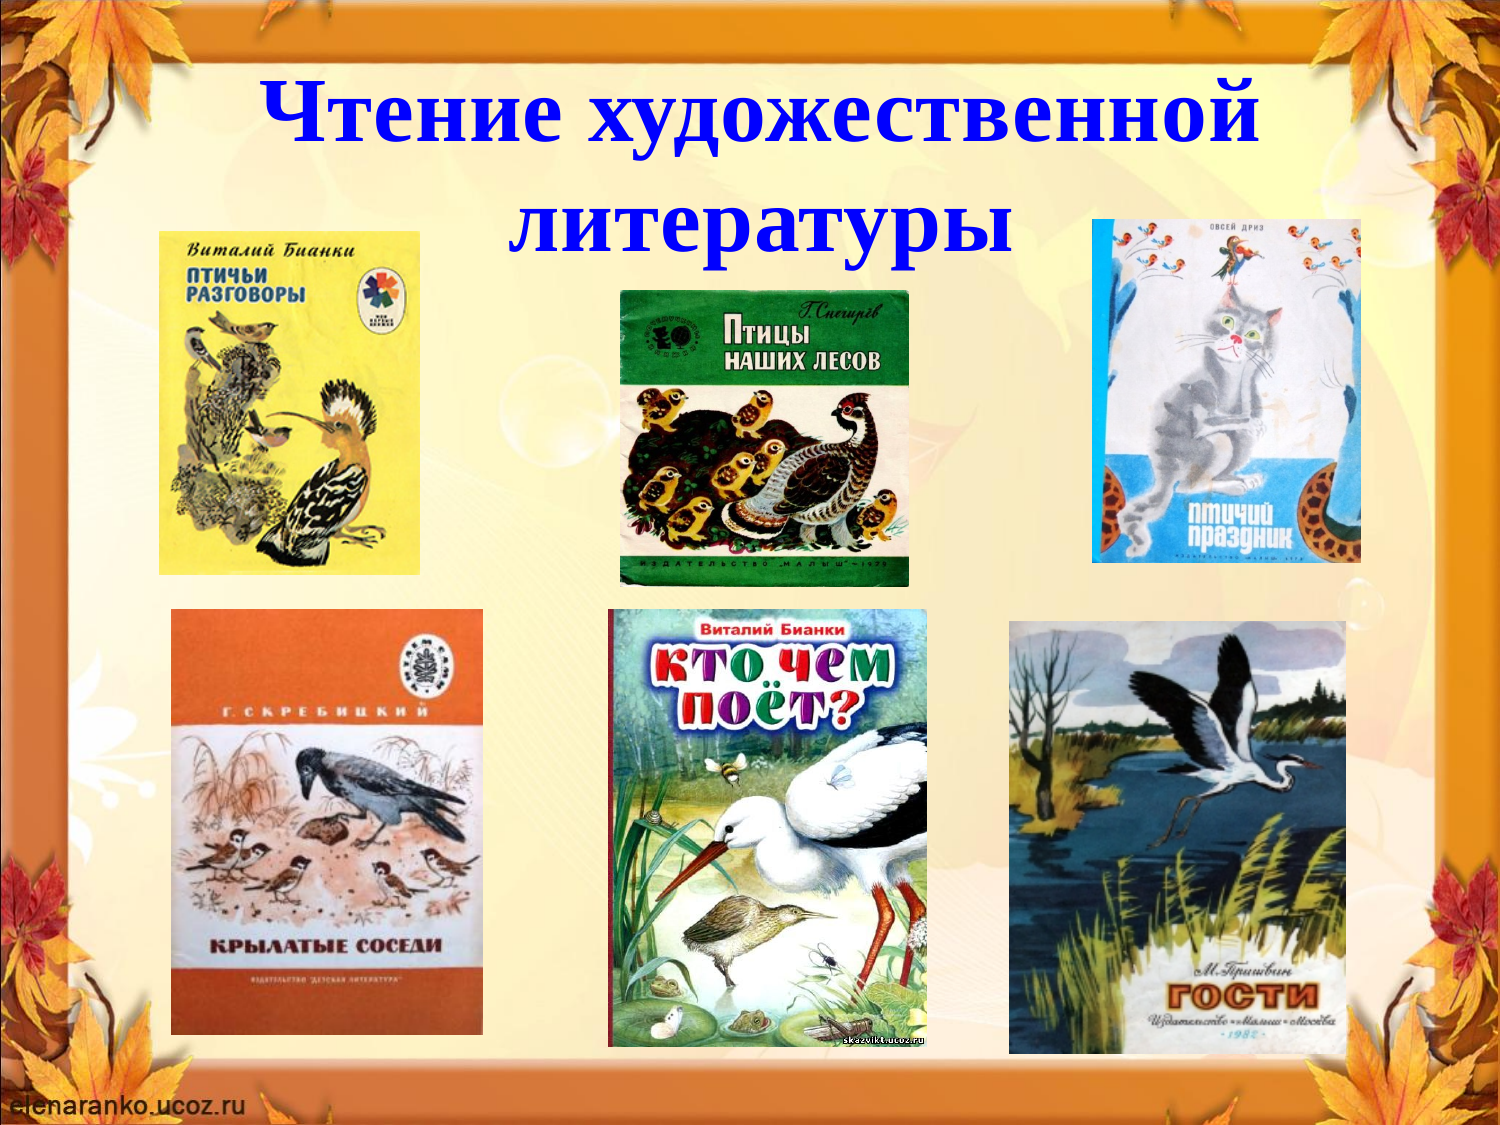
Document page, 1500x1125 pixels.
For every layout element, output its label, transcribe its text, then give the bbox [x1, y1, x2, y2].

picture [0, 0, 1500, 1125]
text_box Чтение художественной литературы [53, 42, 1471, 278]
